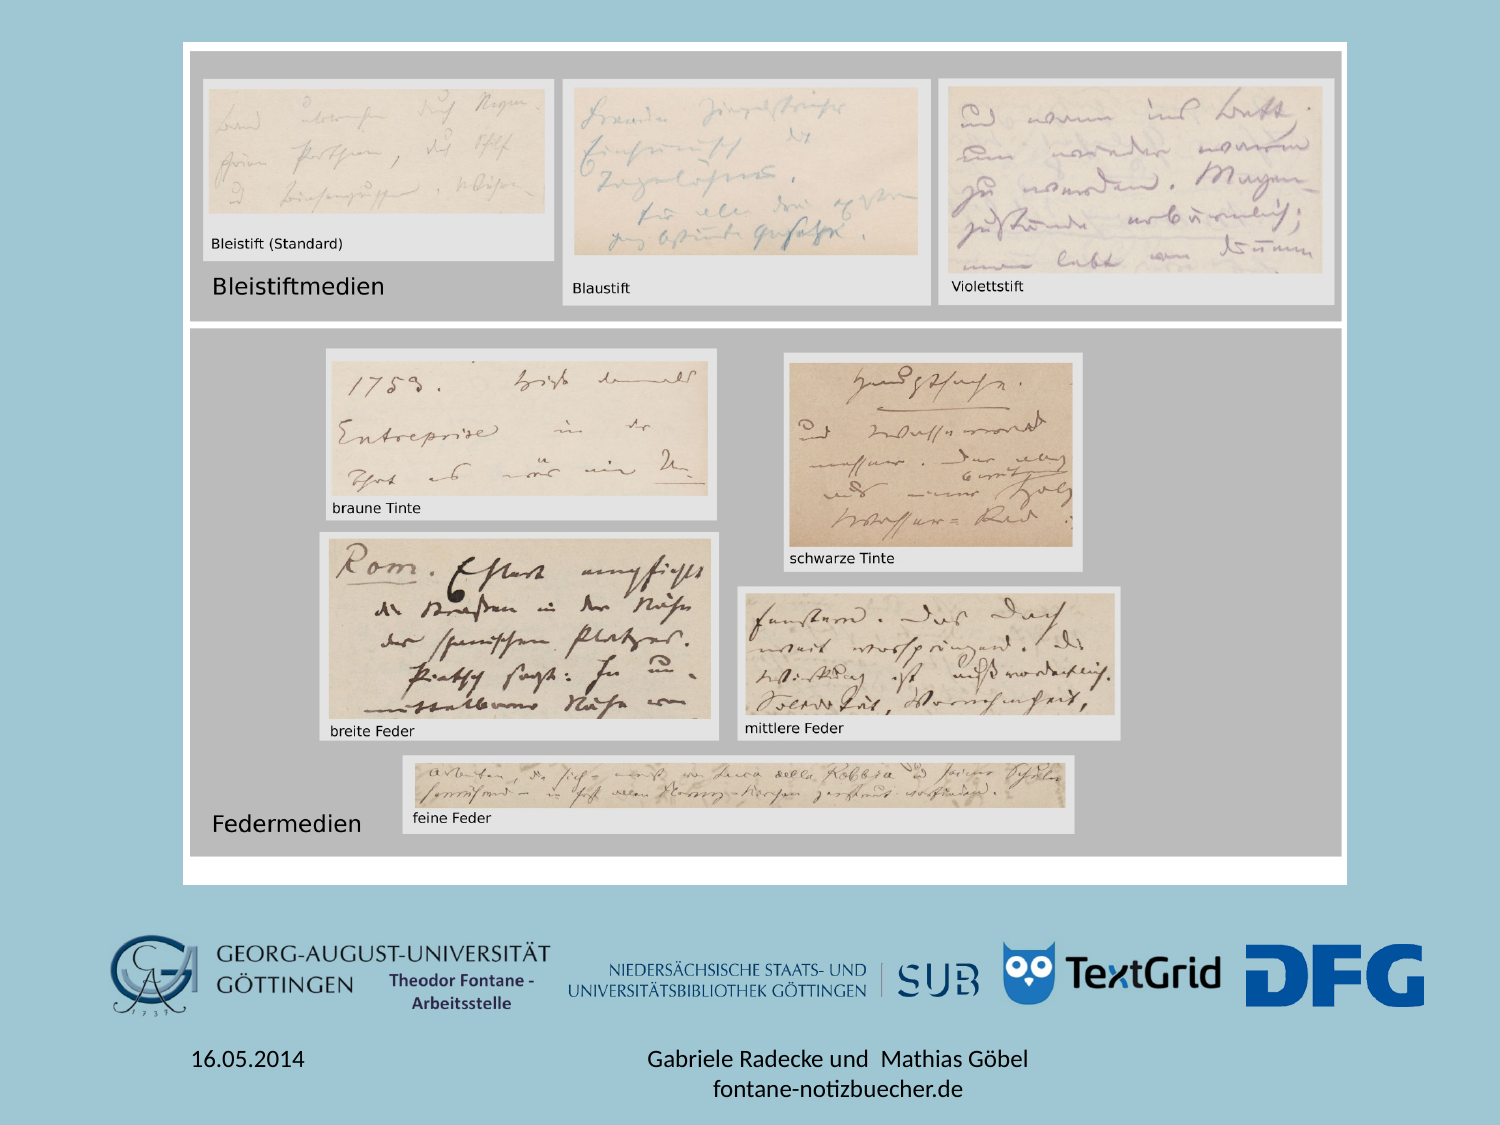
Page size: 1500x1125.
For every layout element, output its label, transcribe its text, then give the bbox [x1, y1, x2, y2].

picture [999, 937, 1224, 1007]
picture [98, 932, 559, 1020]
picture [1246, 944, 1424, 1007]
picture [182, 42, 1348, 885]
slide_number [159, 1035, 336, 1095]
footer Gabriele Radecke und Mathias Göbel fontane-notizbuecher.de [336, 1035, 1341, 1095]
